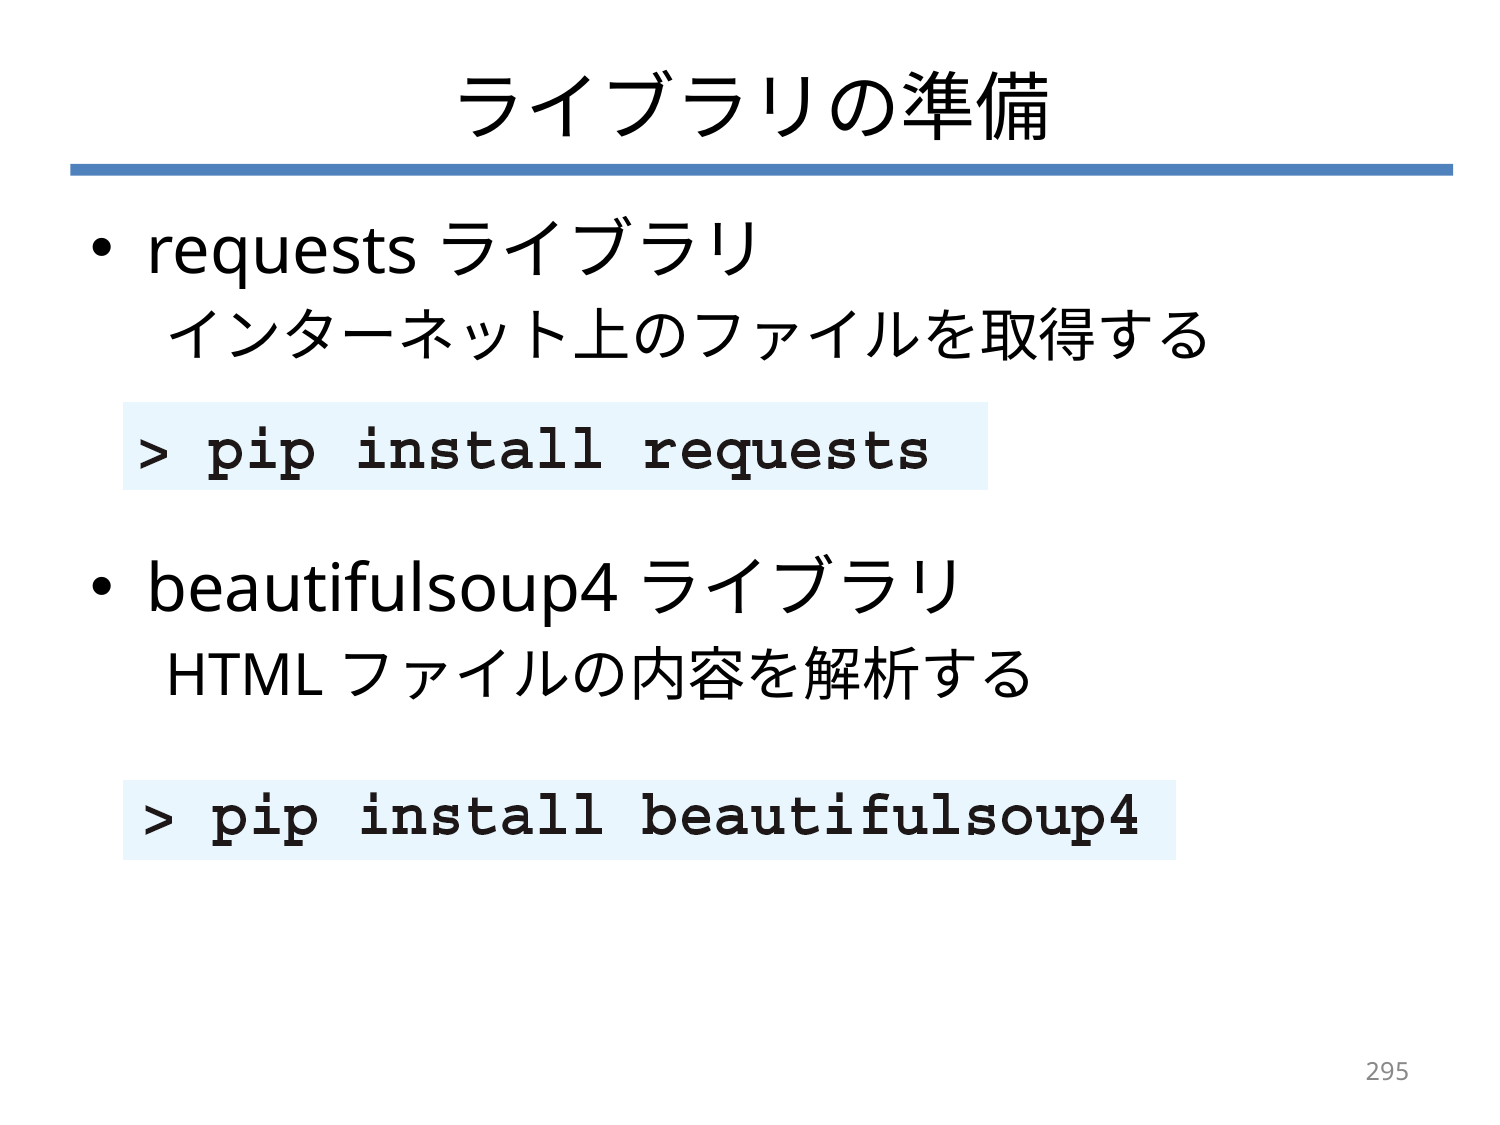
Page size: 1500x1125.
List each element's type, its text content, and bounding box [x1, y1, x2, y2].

picture [123, 779, 1176, 860]
title ライブラリの準備 [75, 45, 1425, 164]
list requestsライブラリ インターネット上のファイルを取得する beautifulsoup4ライブラリ HTMLファイルの内容を解析する [75, 199, 1425, 1020]
picture [123, 402, 989, 490]
slide_number 295 [1074, 1042, 1425, 1103]
